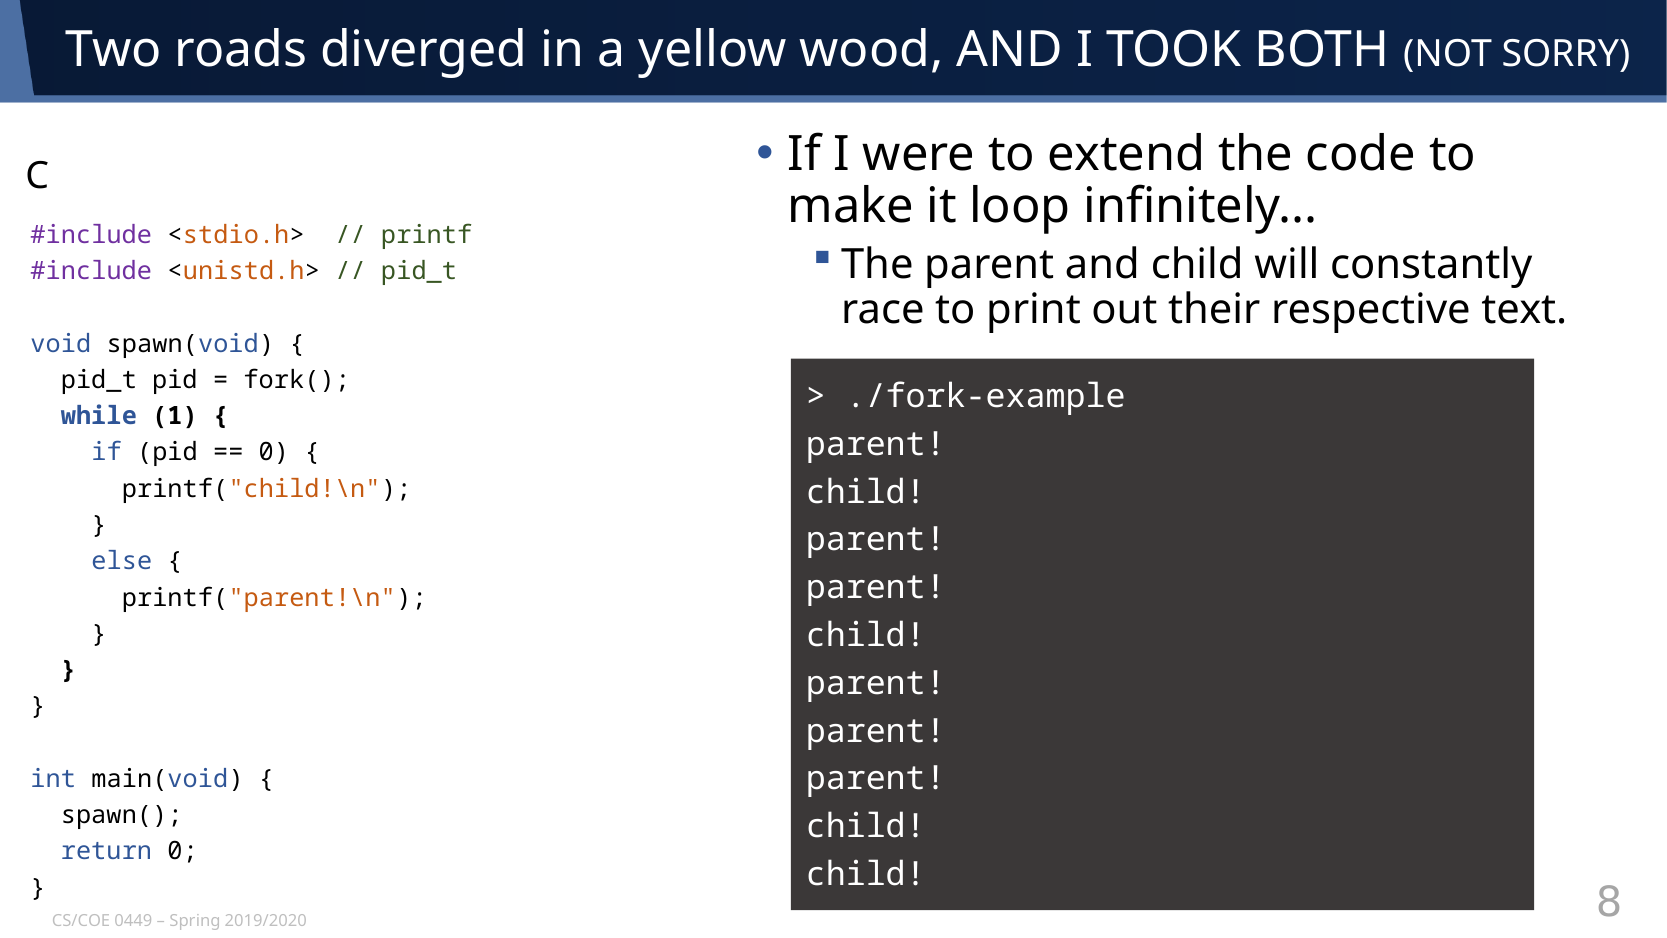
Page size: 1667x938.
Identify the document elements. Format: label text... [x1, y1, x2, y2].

footer CS/COE 0449 – Spring 2019/2020 [0, 906, 360, 937]
text_box C [10, 143, 737, 204]
text_box > ./fork-example parent! child! parent! parent! child! parent! parent! parent! child! child! [790, 358, 1535, 911]
picture [0, 0, 1667, 938]
list If I were to extend the code to make it loop infinitely... The parent and child will constantly race to print out their respective text. [741, 120, 1623, 390]
text_box #include <stdio.h> // printf #include <unistd.h> // pid_t void spawn(void) { pid_t pid = fork(); while (1) { if (pid == 0) { printf("child!\n"); } else { printf("parent!\n"); } } } int main(void) { spawn(); return 0; } [15, 204, 547, 915]
title Two roads diverged in a yellow wood, AND I TOOK BOTH (NOT SORRY) [50, 3, 1667, 97]
